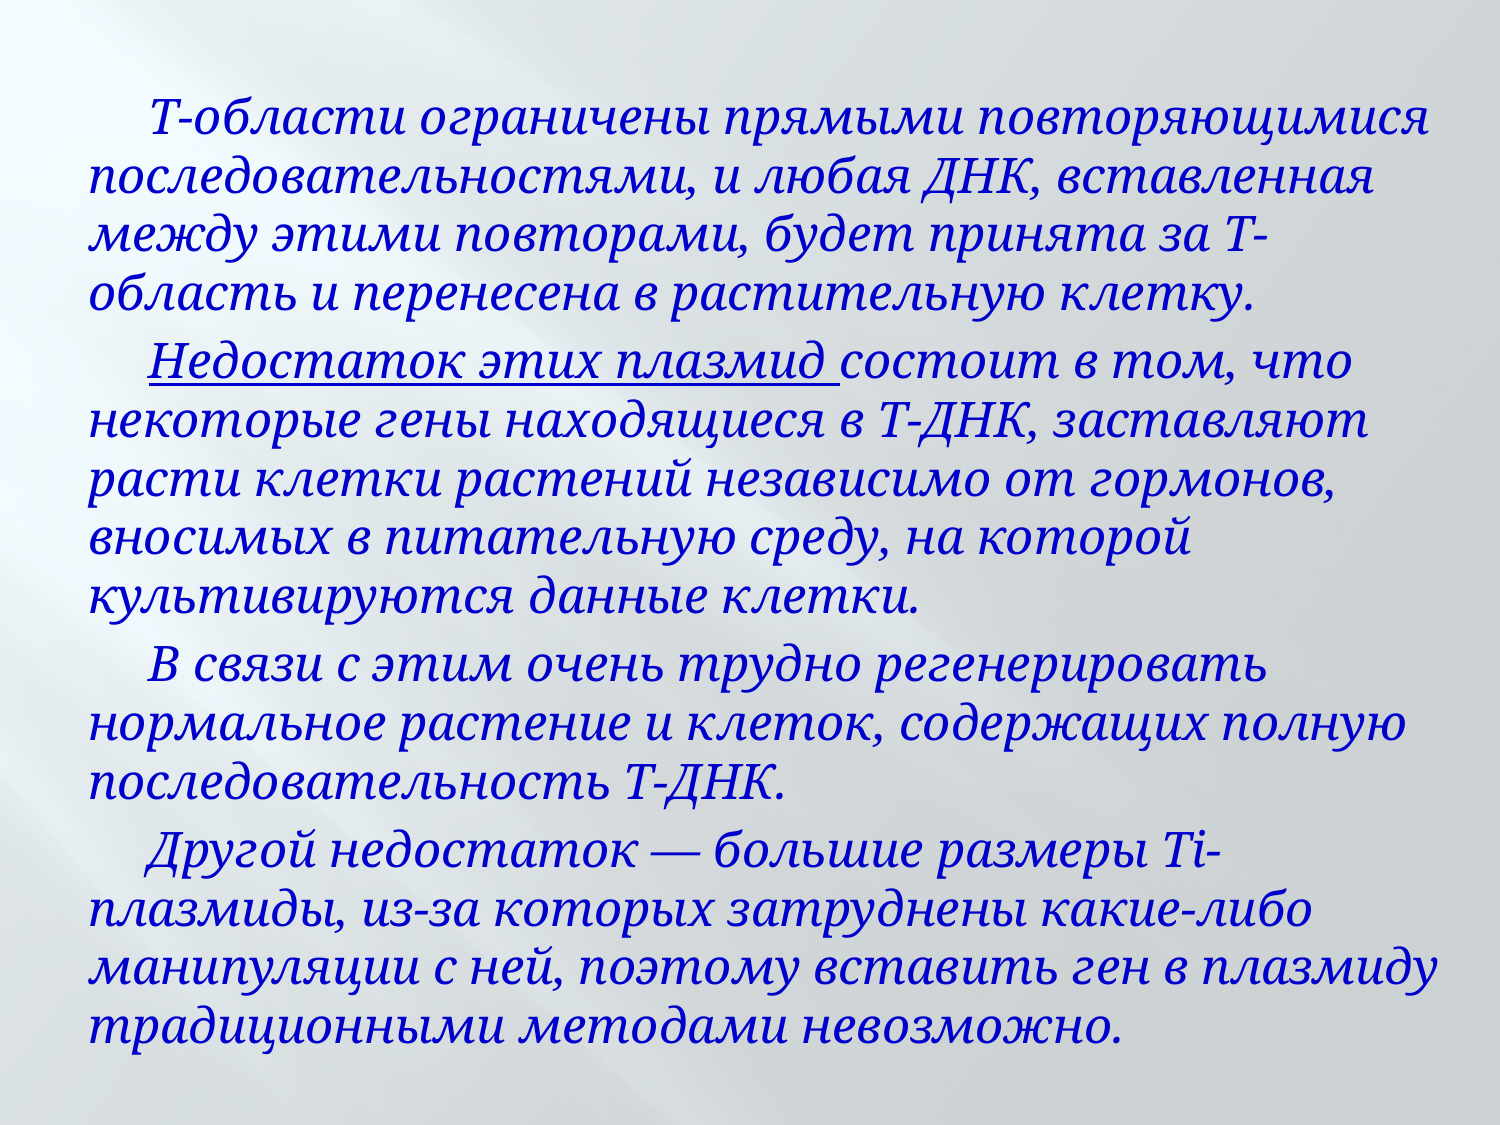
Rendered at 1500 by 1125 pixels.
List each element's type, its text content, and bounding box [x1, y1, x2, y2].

list Т-области ограничены прямыми повторяющимися последова­тельностями, и любая ДНК, вставленная между этими повтора­ми, будет принята за Т-область и перенесена в растительную клетку. Недостаток этих плазмид состоит в том, что некоторые гены находящиеся в Т-ДНК, заставляют расти клетки растений независимо от гормонов, вносимых в питательную среду, на которой культивируются данные клетки. В связи с этим очень трудно регенерировать нормальное растение и клеток, содержащих полную последовательность Т-ДНК. Другой недостаток — большие paзмеры Ti-плазмиды, из-за которых затруднены какие-либо манипуляции с ней, поэтому вставить ген в плазмиду традиционными методами невозможно. [53, 78, 1459, 1083]
